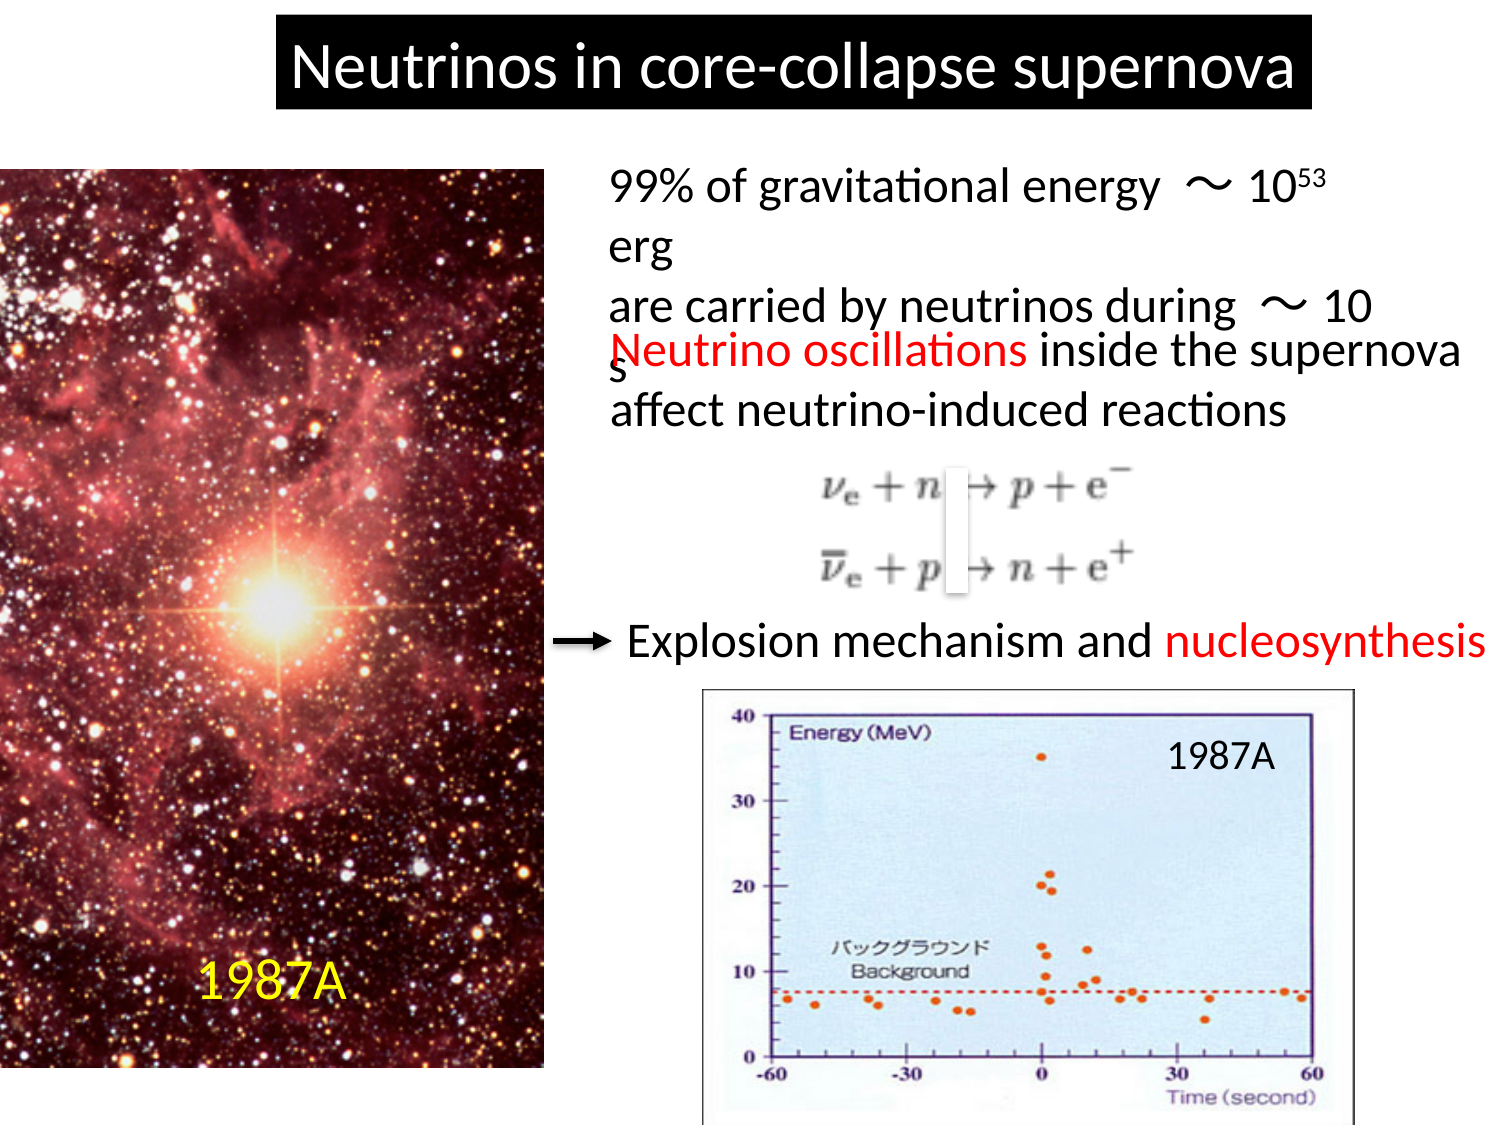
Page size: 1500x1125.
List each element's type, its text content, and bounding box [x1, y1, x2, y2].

picture [702, 689, 1355, 1125]
text_box Neutrinos in core-collapse supernova [276, 14, 1312, 110]
picture [702, 414, 1200, 638]
text_box Explosion mechanism and nucleosynthesis [611, 600, 1500, 676]
text_box 99% of gravitational energy 〜1053 erg are carried by neutrinos during 〜10 s [593, 145, 1413, 400]
picture [0, 168, 544, 1069]
text_box Neutrino oscillations inside the supernova affect neutrino-induced reactions [595, 309, 1478, 445]
